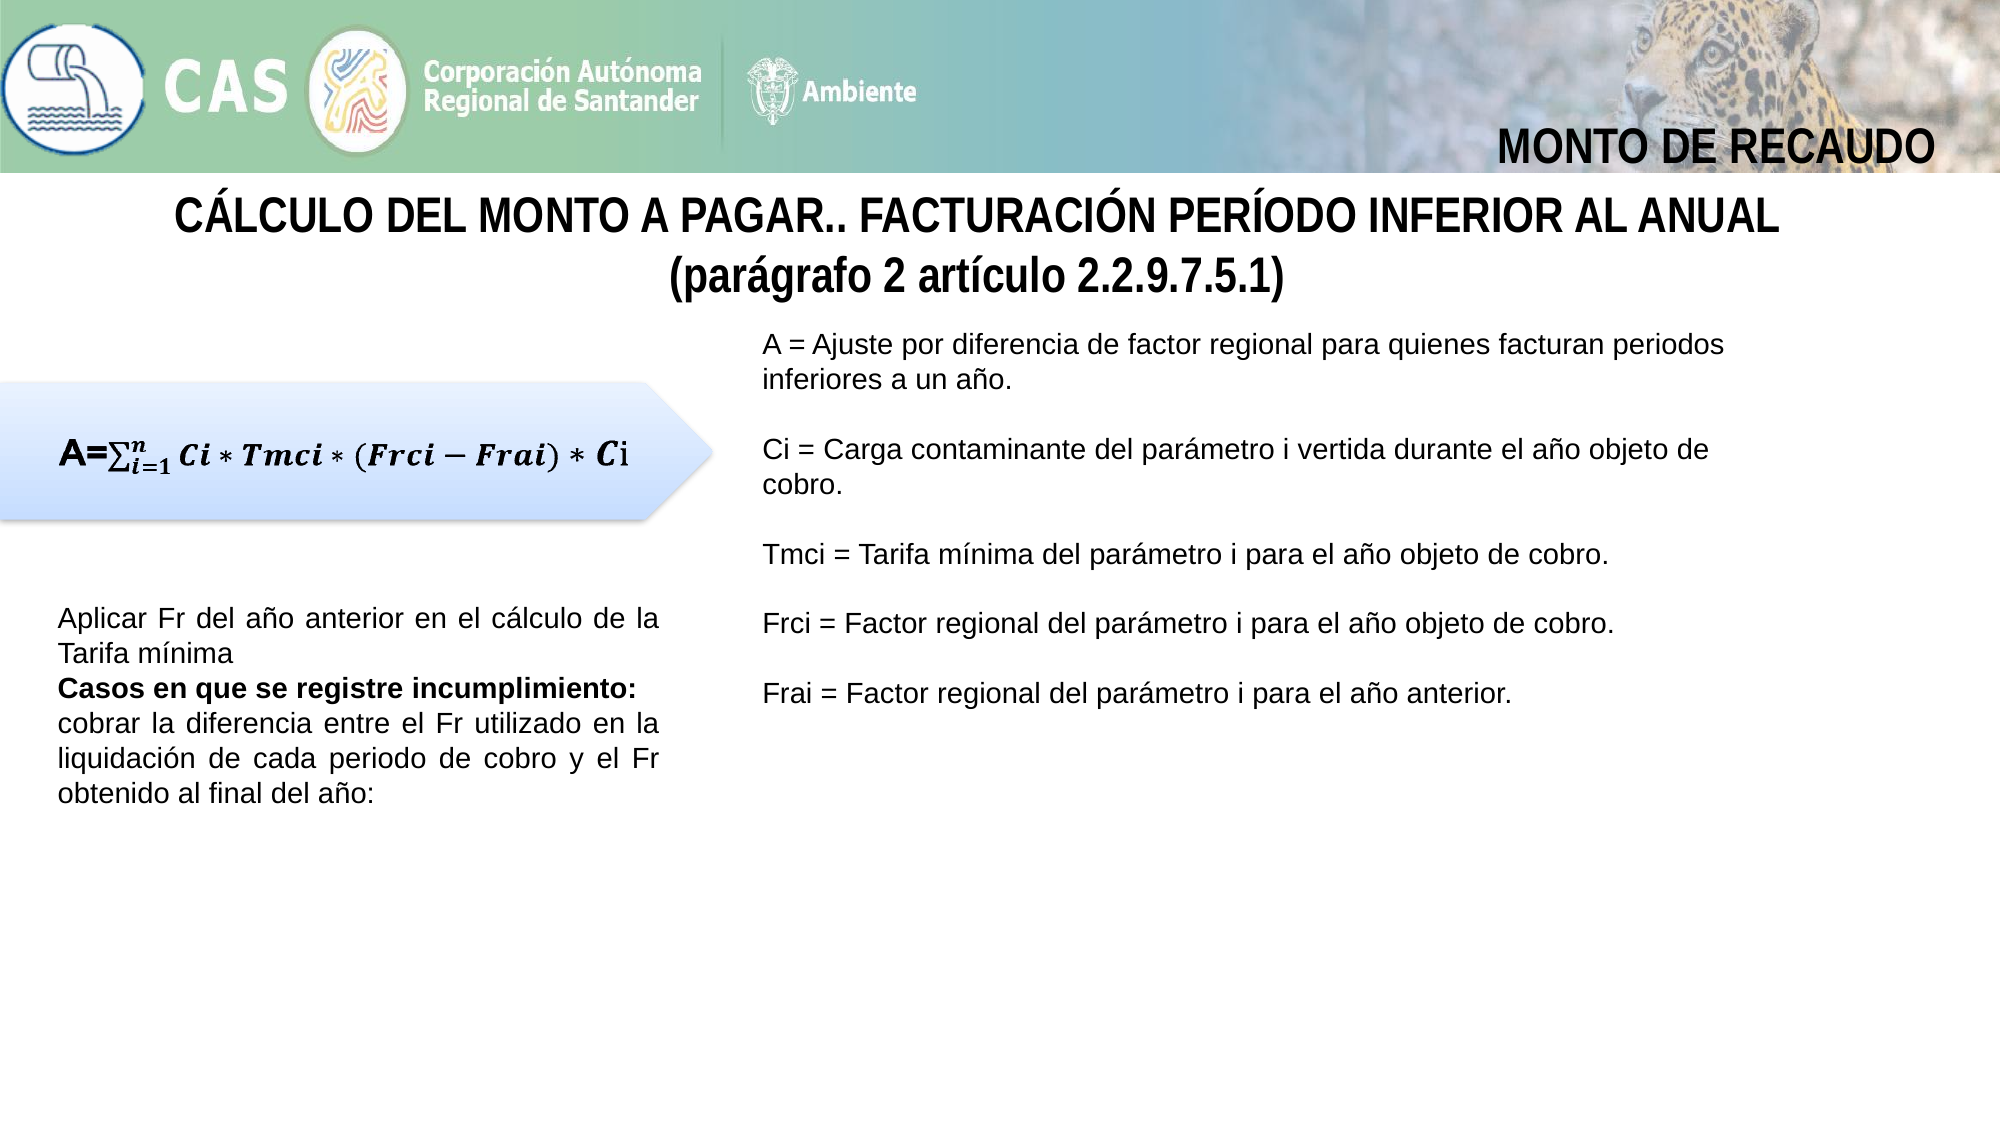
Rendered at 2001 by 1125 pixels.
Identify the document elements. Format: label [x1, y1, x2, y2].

text_box [72, 174, 2000, 310]
text_box [42, 592, 675, 817]
text_box [0, 383, 714, 520]
text_box [747, 317, 1786, 718]
picture [0, 0, 2000, 183]
